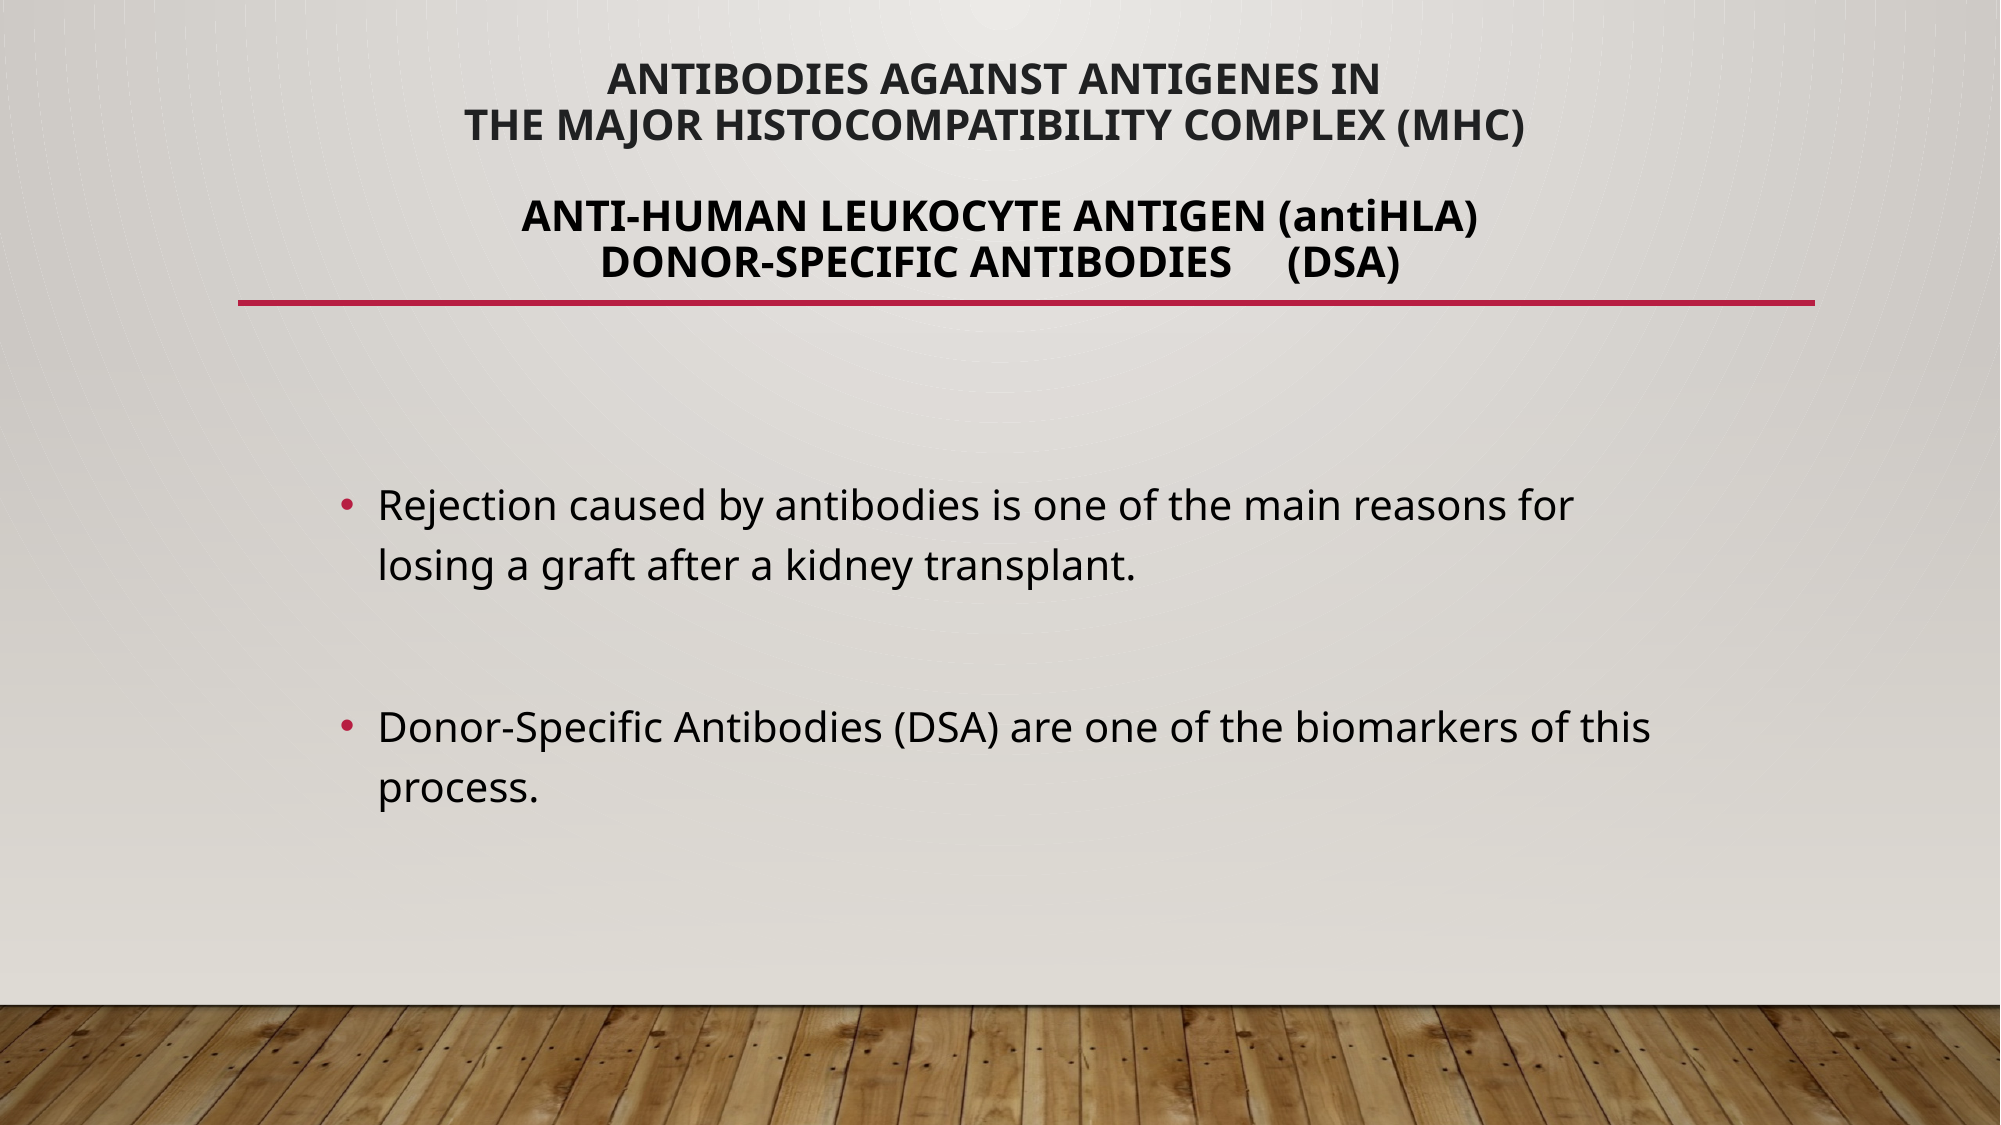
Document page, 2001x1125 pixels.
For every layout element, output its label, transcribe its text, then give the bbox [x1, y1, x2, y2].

picture [0, 1005, 2000, 1125]
title ANTIBODIES AGAINST ANTIGENES IN THE MAJOR HISTOCOMPATIBILITY COMPLEX (MHC) Anti-human Leukocyte Antigen (antiHLA) Donor-Specific Antibodies (DSA) [20, 50, 1980, 295]
list Rejection caused by antibodies is one of the main reasons for losing a graft after a kidney transplant. Donor-Specific Antibodies (DSA) are one of the biomarkers of this process. [324, 461, 1675, 1099]
